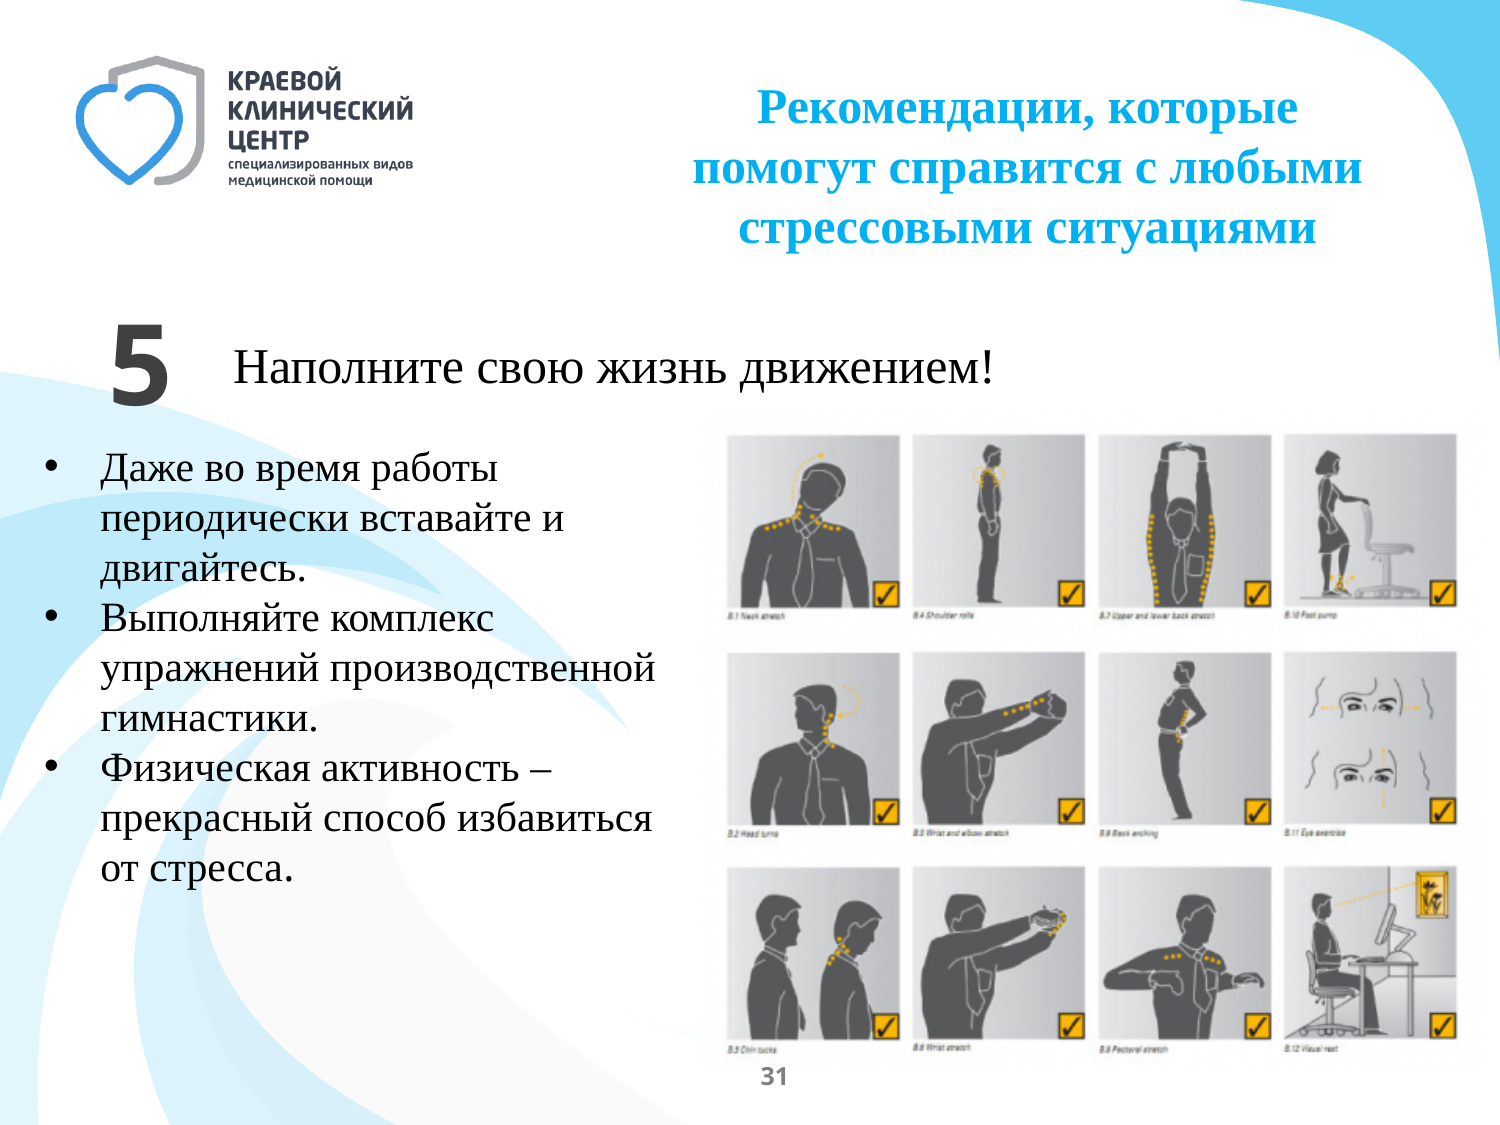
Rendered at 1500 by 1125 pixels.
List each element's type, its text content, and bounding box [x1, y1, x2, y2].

text_box Даже во время работы периодически вставайте и двигайтесь. Выполняйте комплекс упражнений производственной гимнастики. Физическая активность –прекрасный способ избавиться от стресса. [29, 432, 696, 898]
text_box 5 [63, 285, 195, 432]
picture [0, 0, 493, 271]
picture [702, 409, 1483, 1071]
slide_number 31 [624, 1045, 925, 1106]
text_box Наполните свою жизнь движением! [218, 326, 1187, 401]
title Рекомендации, которые помогут справится с любыми стрессовыми ситуациями [667, 66, 1388, 324]
